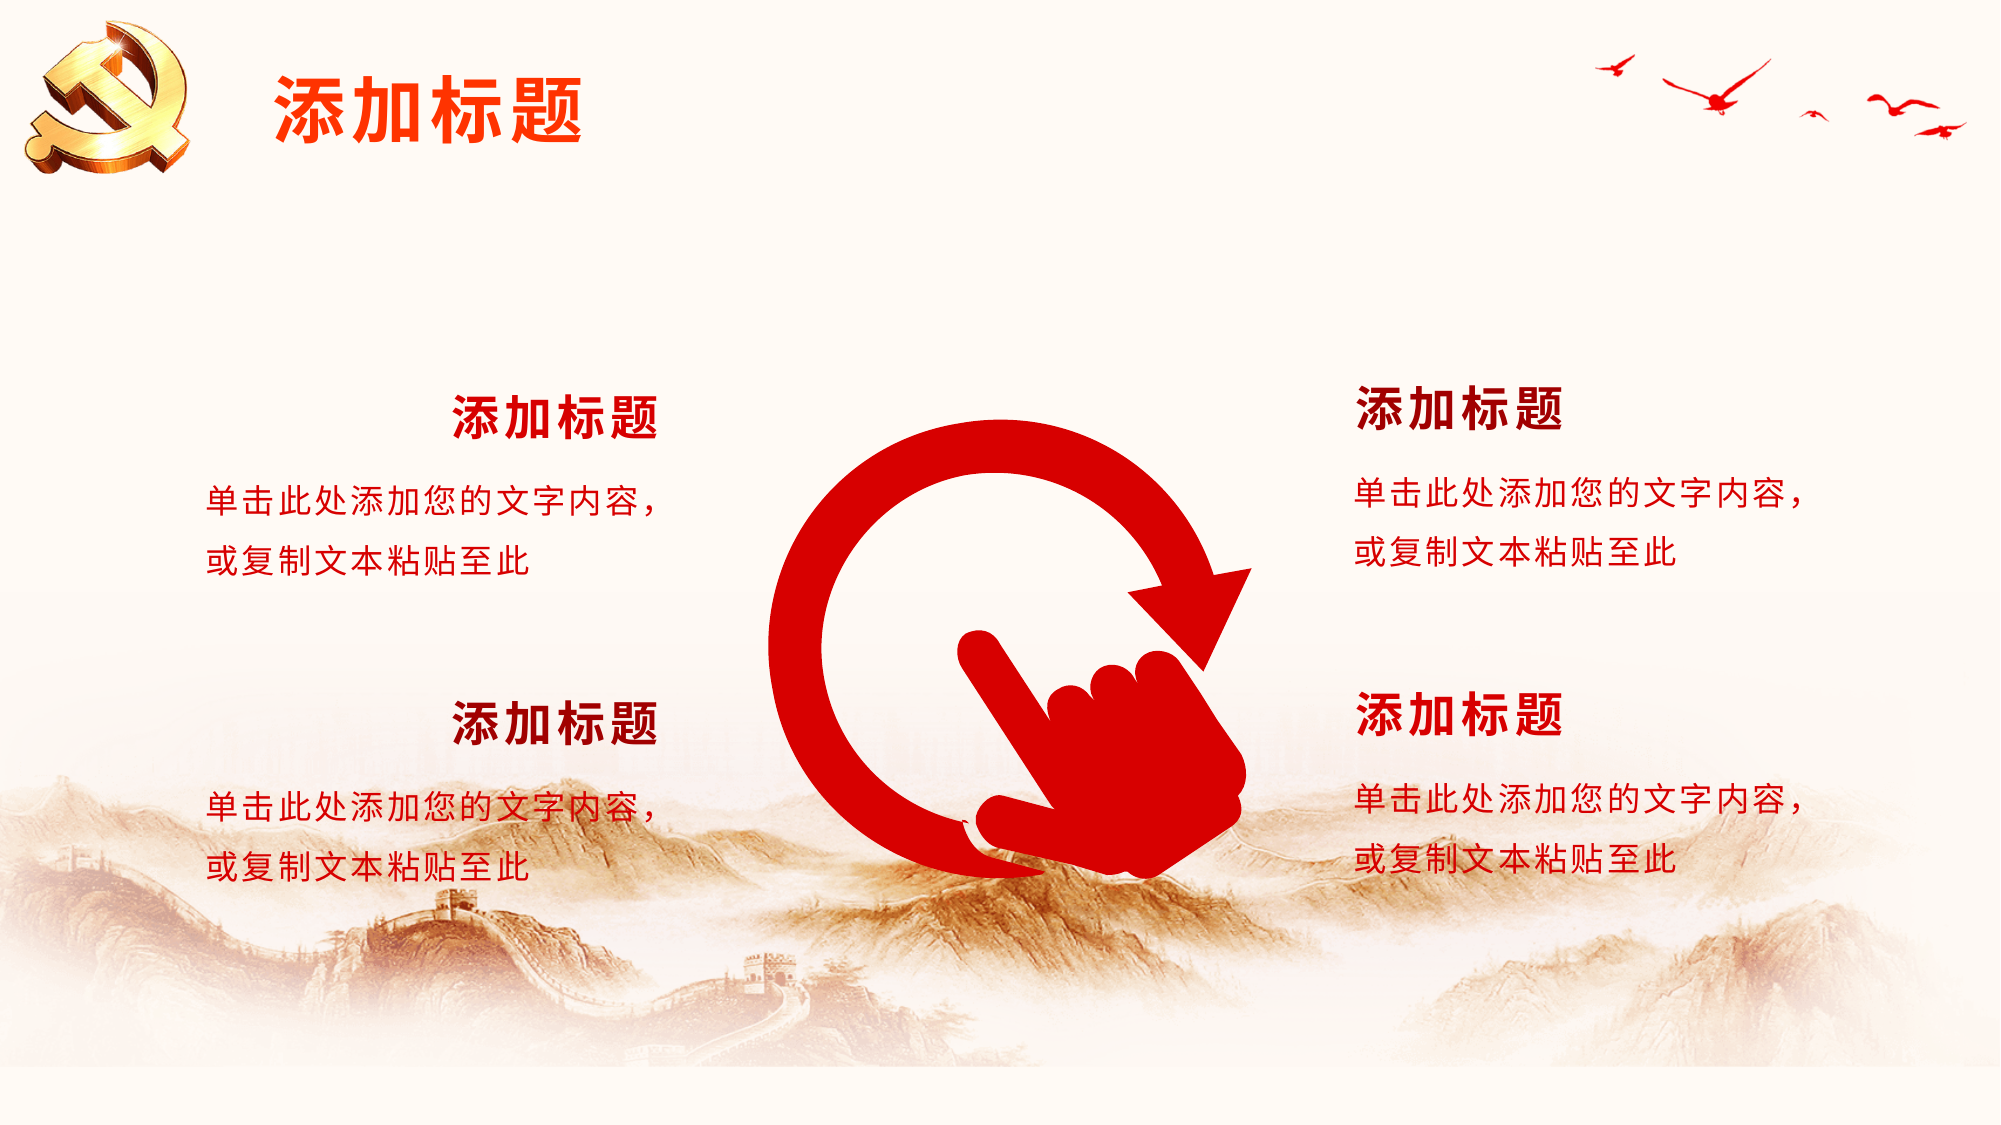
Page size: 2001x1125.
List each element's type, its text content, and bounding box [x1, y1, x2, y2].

text_box 单击此处添加您的文字内容，或复制文本粘贴至此 [190, 759, 662, 894]
picture [0, 592, 2001, 1067]
picture [20, 7, 195, 187]
text_box 添加标题 [1341, 677, 1579, 750]
text_box 单击此处添加您的文字内容，或复制文本粘贴至此 [190, 453, 662, 588]
text_box 单击此处添加您的文字内容，或复制文本粘贴至此 [1338, 444, 1810, 580]
picture [1595, 54, 1967, 141]
text_box 添加标题 [1341, 371, 1579, 444]
text_box [768, 419, 1252, 879]
text_box 添加标题 [436, 380, 674, 453]
list 添加标题 [257, 56, 1676, 160]
text_box 添加标题 [436, 686, 674, 759]
text_box 单击此处添加您的文字内容，或复制文本粘贴至此 [1338, 750, 1810, 886]
